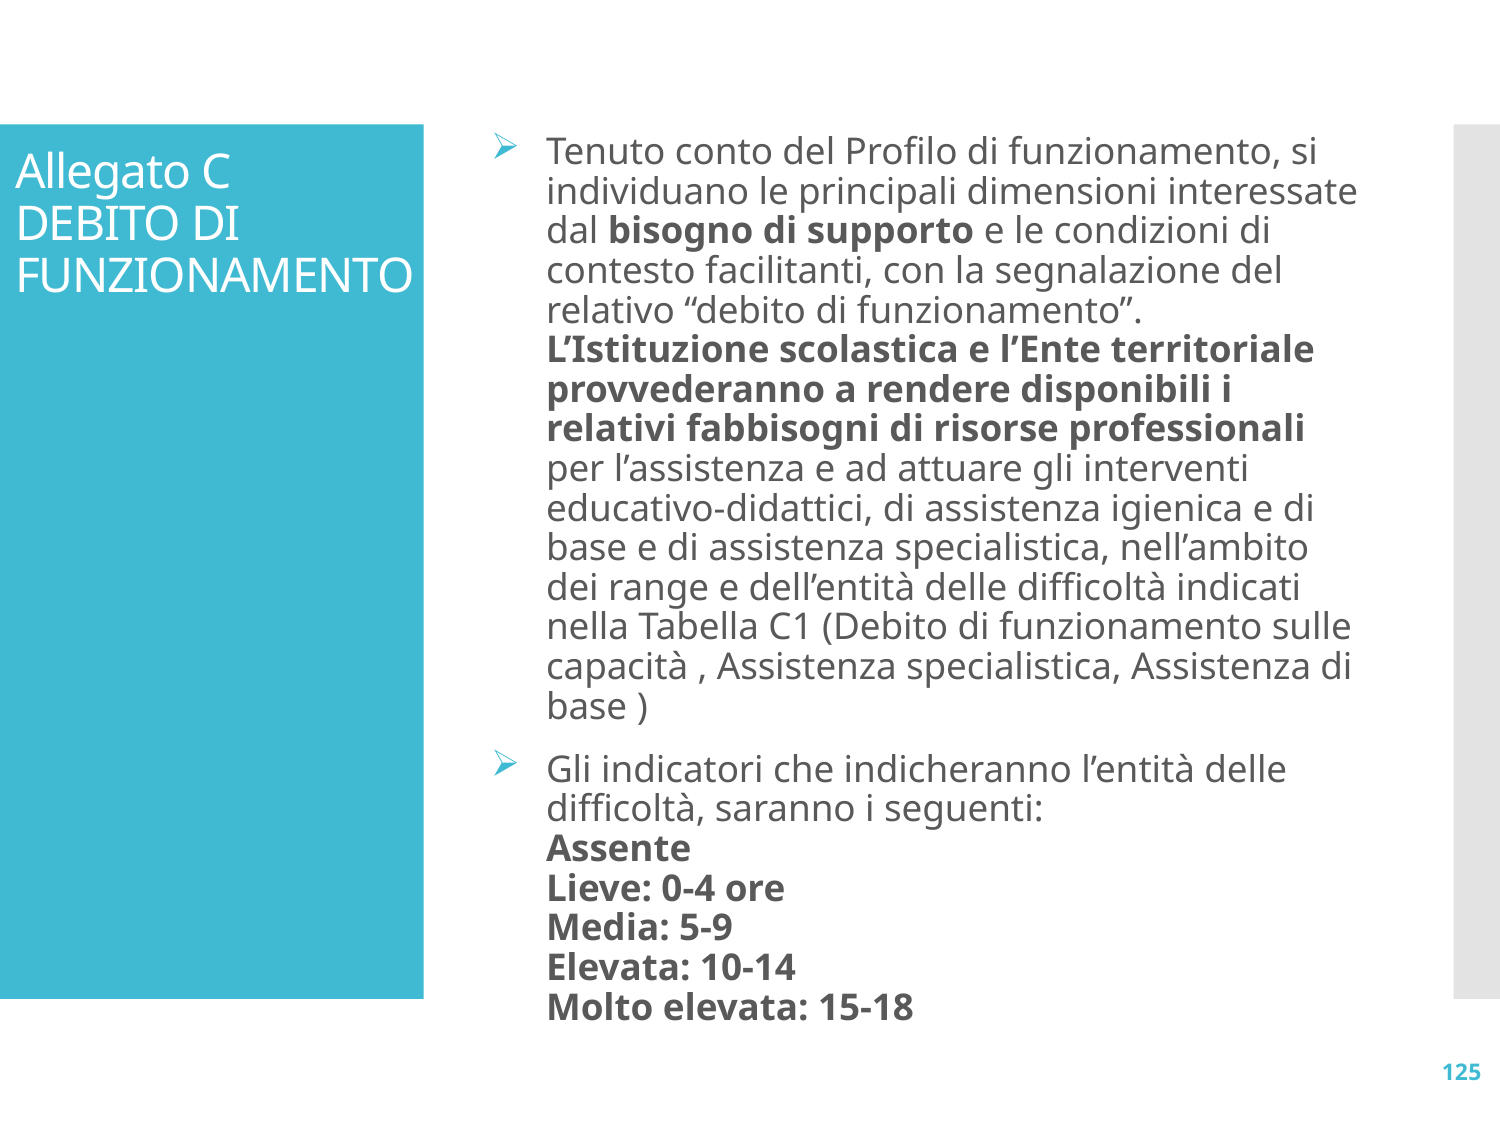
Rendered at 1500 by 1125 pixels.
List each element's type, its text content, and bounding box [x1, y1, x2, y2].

slide_number 125 [1308, 1042, 1497, 1103]
list Tenuto conto del Profilo di funzionamento, si individuano le principali dimensioni interessate dal bisogno di supporto e le condizioni di contesto facilitanti, con la segnalazione del relativo “debito di funzionamento”. L’Istituzione scolastica e l’Ente territoriale provvederanno a rendere disponibili i relativi fabbisogni di risorse professionali per l’assistenza e ad attuare gli interventi educativo-didattici, di assistenza igienica e di base e di assistenza specialistica, nell’ambito dei range e dell’entità delle difficoltà indicati nella Tabella C1 (Debito di funzionamento sulle capacità , Assistenza specialistica, Assistenza di base ) Gli indicatori che indicheranno l’entità delle difficoltà, saranno i seguenti: Assente Lieve: 0-4 ore Media: 5-9 Elevata: 10-14 Molto elevata: 15-18 [476, 125, 1376, 1043]
title Allegato C DEBITO DI FUNZIONAMENTO [0, 136, 431, 385]
